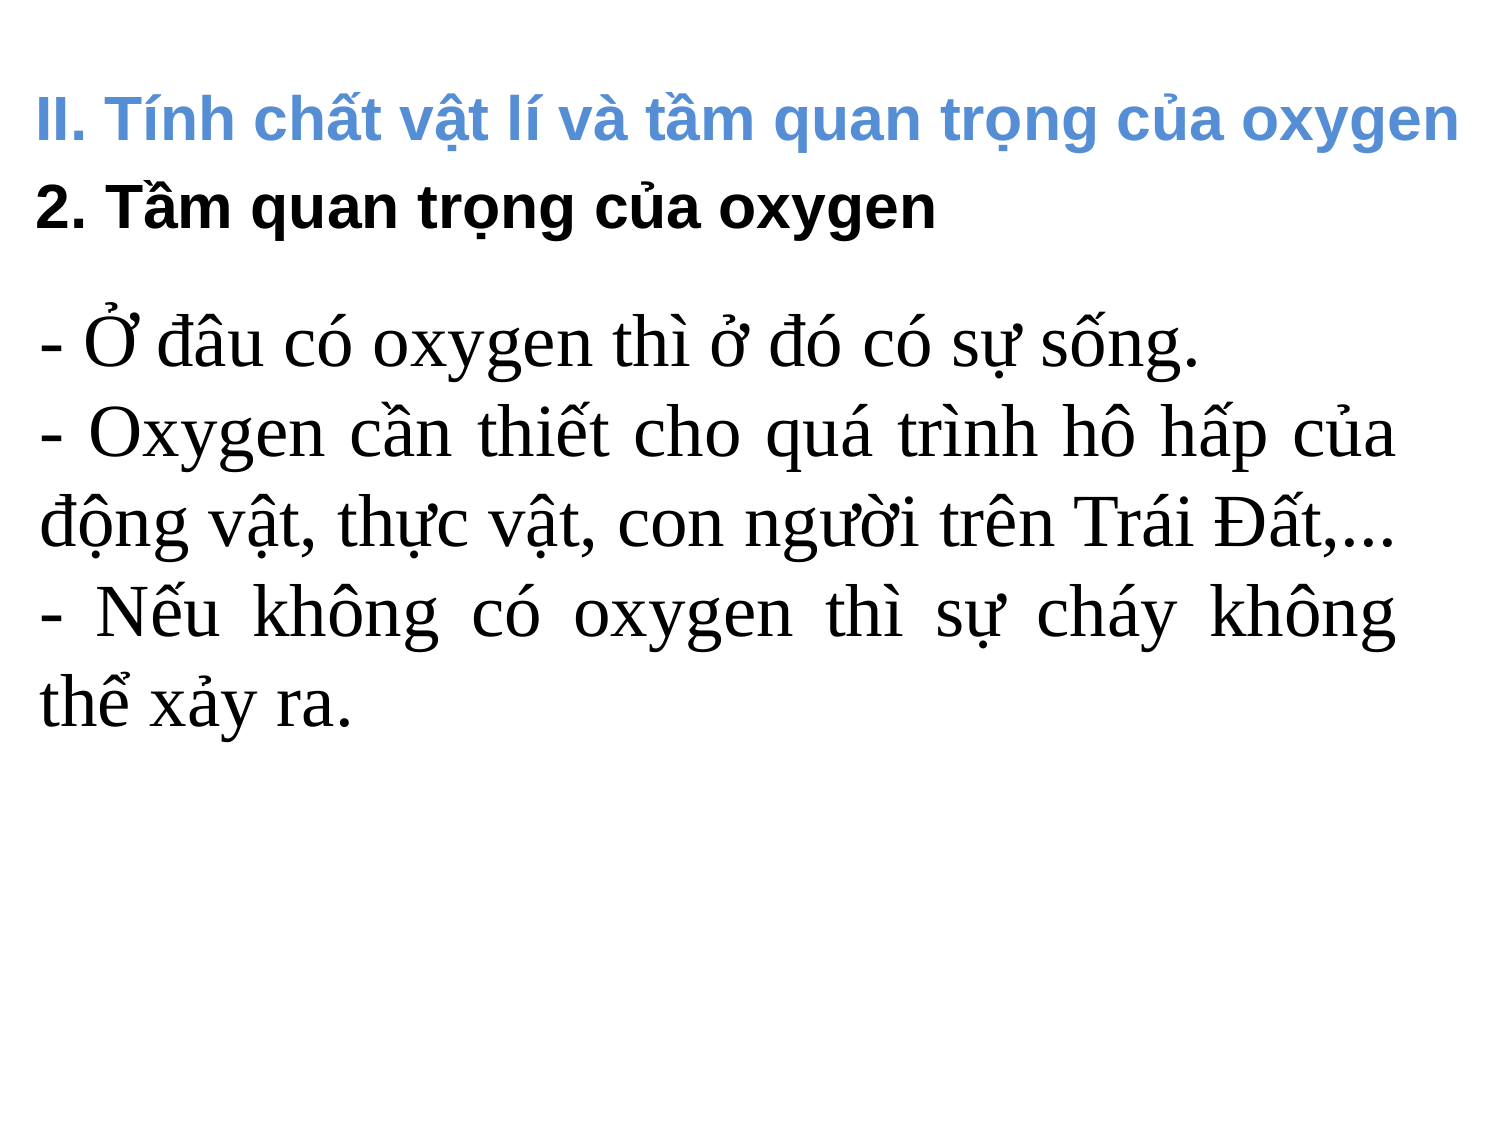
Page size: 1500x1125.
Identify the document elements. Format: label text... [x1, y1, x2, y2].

text_box II. Tính chất vật lí và tầm quan trọng của oxygen 2. Tầm quan trọng của oxygen [20, 70, 1488, 239]
text_box - Ở đâu có oxygen thì ở đó có sự sống. - Oxygen cần thiết cho quá trình hô hấp của động vật, thực vật, con người trên Trái Đất,... - Nếu không có oxygen thì sự cháy không thể xảy ra. [24, 283, 1413, 839]
